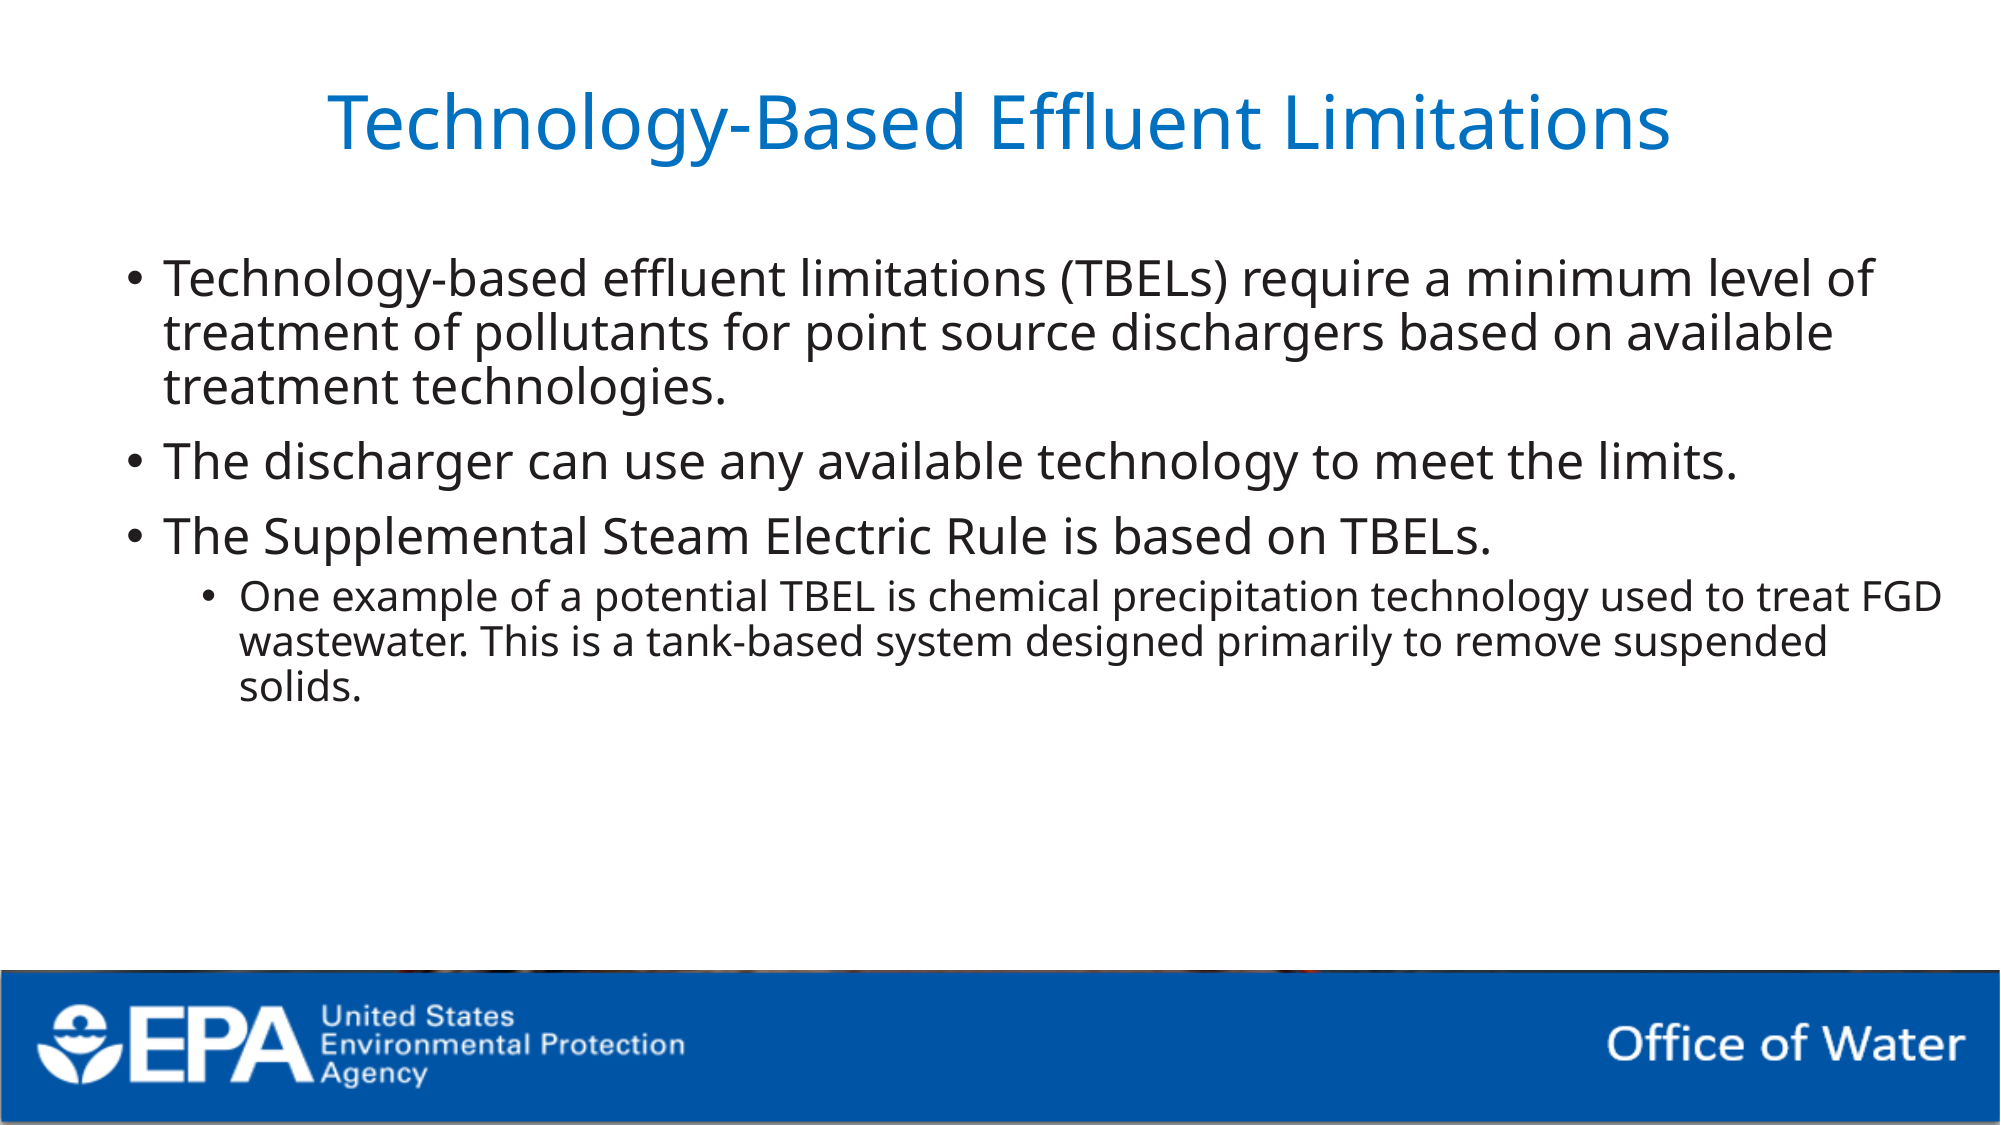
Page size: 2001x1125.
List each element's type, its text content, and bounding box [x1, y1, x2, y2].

title Technology-Based Effluent Limitations [137, 43, 1863, 207]
list Technology-based effluent limitations (TBELs) require a minimum level of treatment of pollutants for point source dischargers based on available treatment technologies. The discharger can use any available technology to meet the limits. The Supplemental Steam Electric Rule is based on TBELs. One example of a potential TBEL is chemical precipitation technology used to treat FGD wastewater. This is a tank-based system designed primarily to remove suspended solids. [111, 245, 1974, 970]
picture [0, 970, 2000, 1125]
